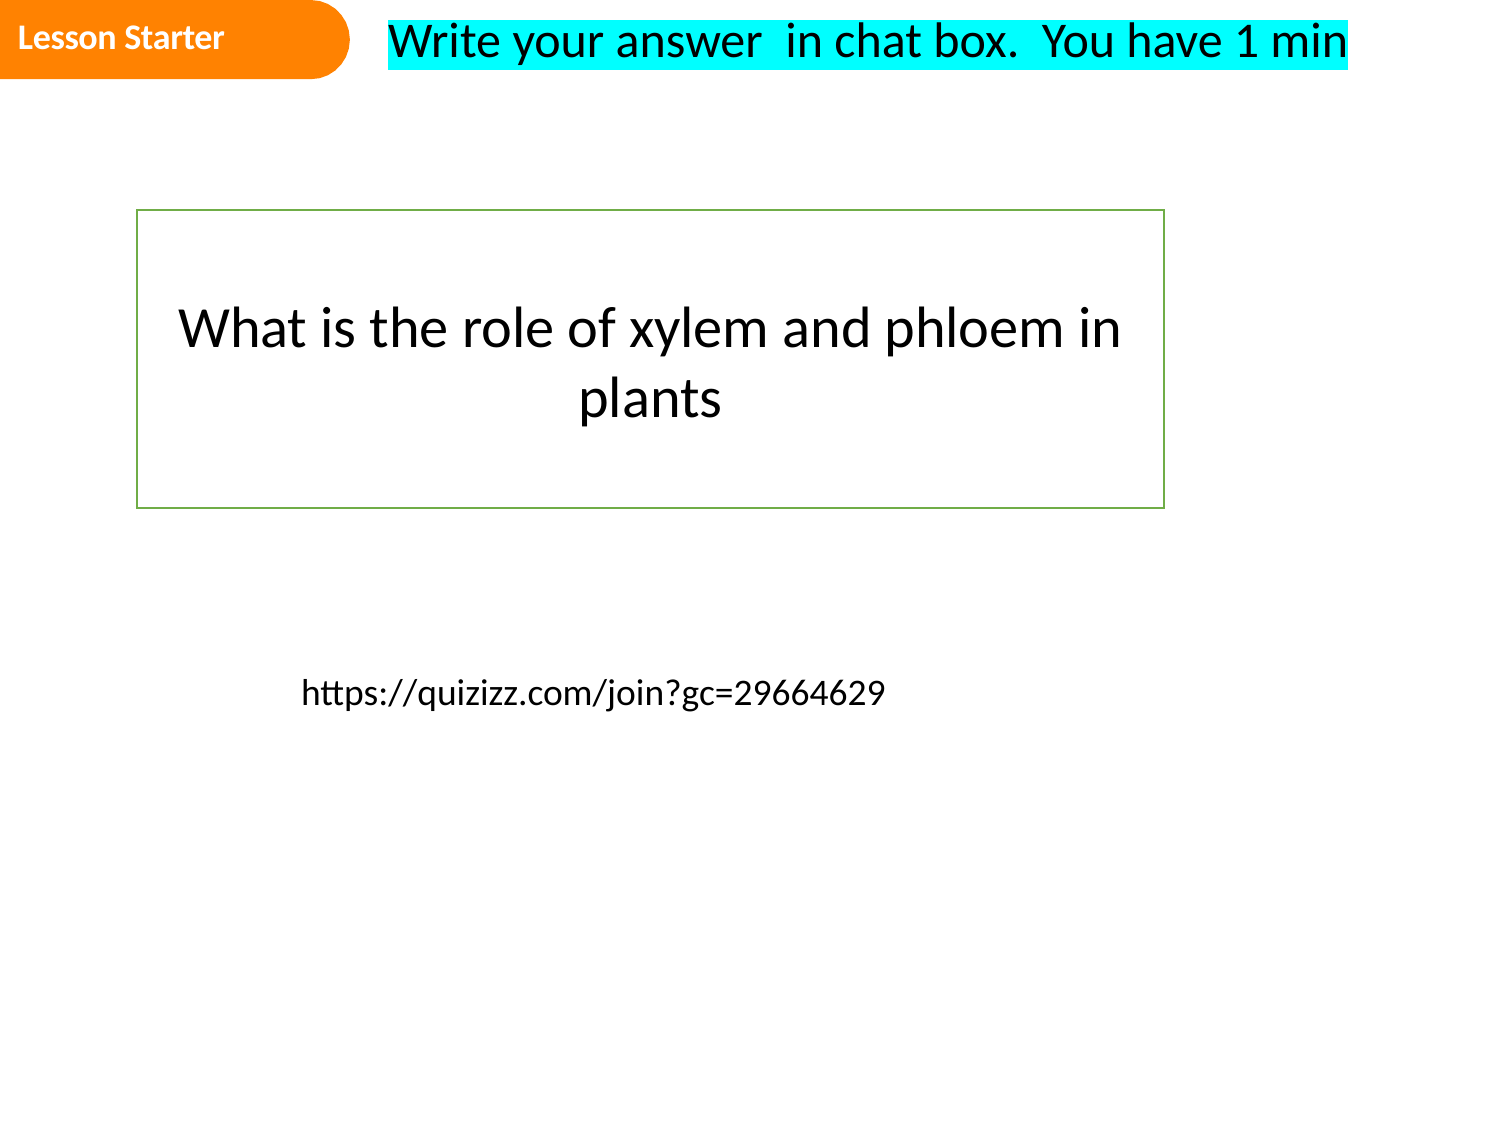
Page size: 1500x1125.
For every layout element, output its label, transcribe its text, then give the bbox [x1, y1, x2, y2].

text_box What is the role of xylem and phloem in plants [136, 209, 1165, 509]
text_box https://quizizz.com/join?gc=29664629 [286, 660, 1039, 721]
text_box Write your answer in chat box. You have 1 min [360, 0, 1500, 75]
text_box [0, 0, 350, 80]
